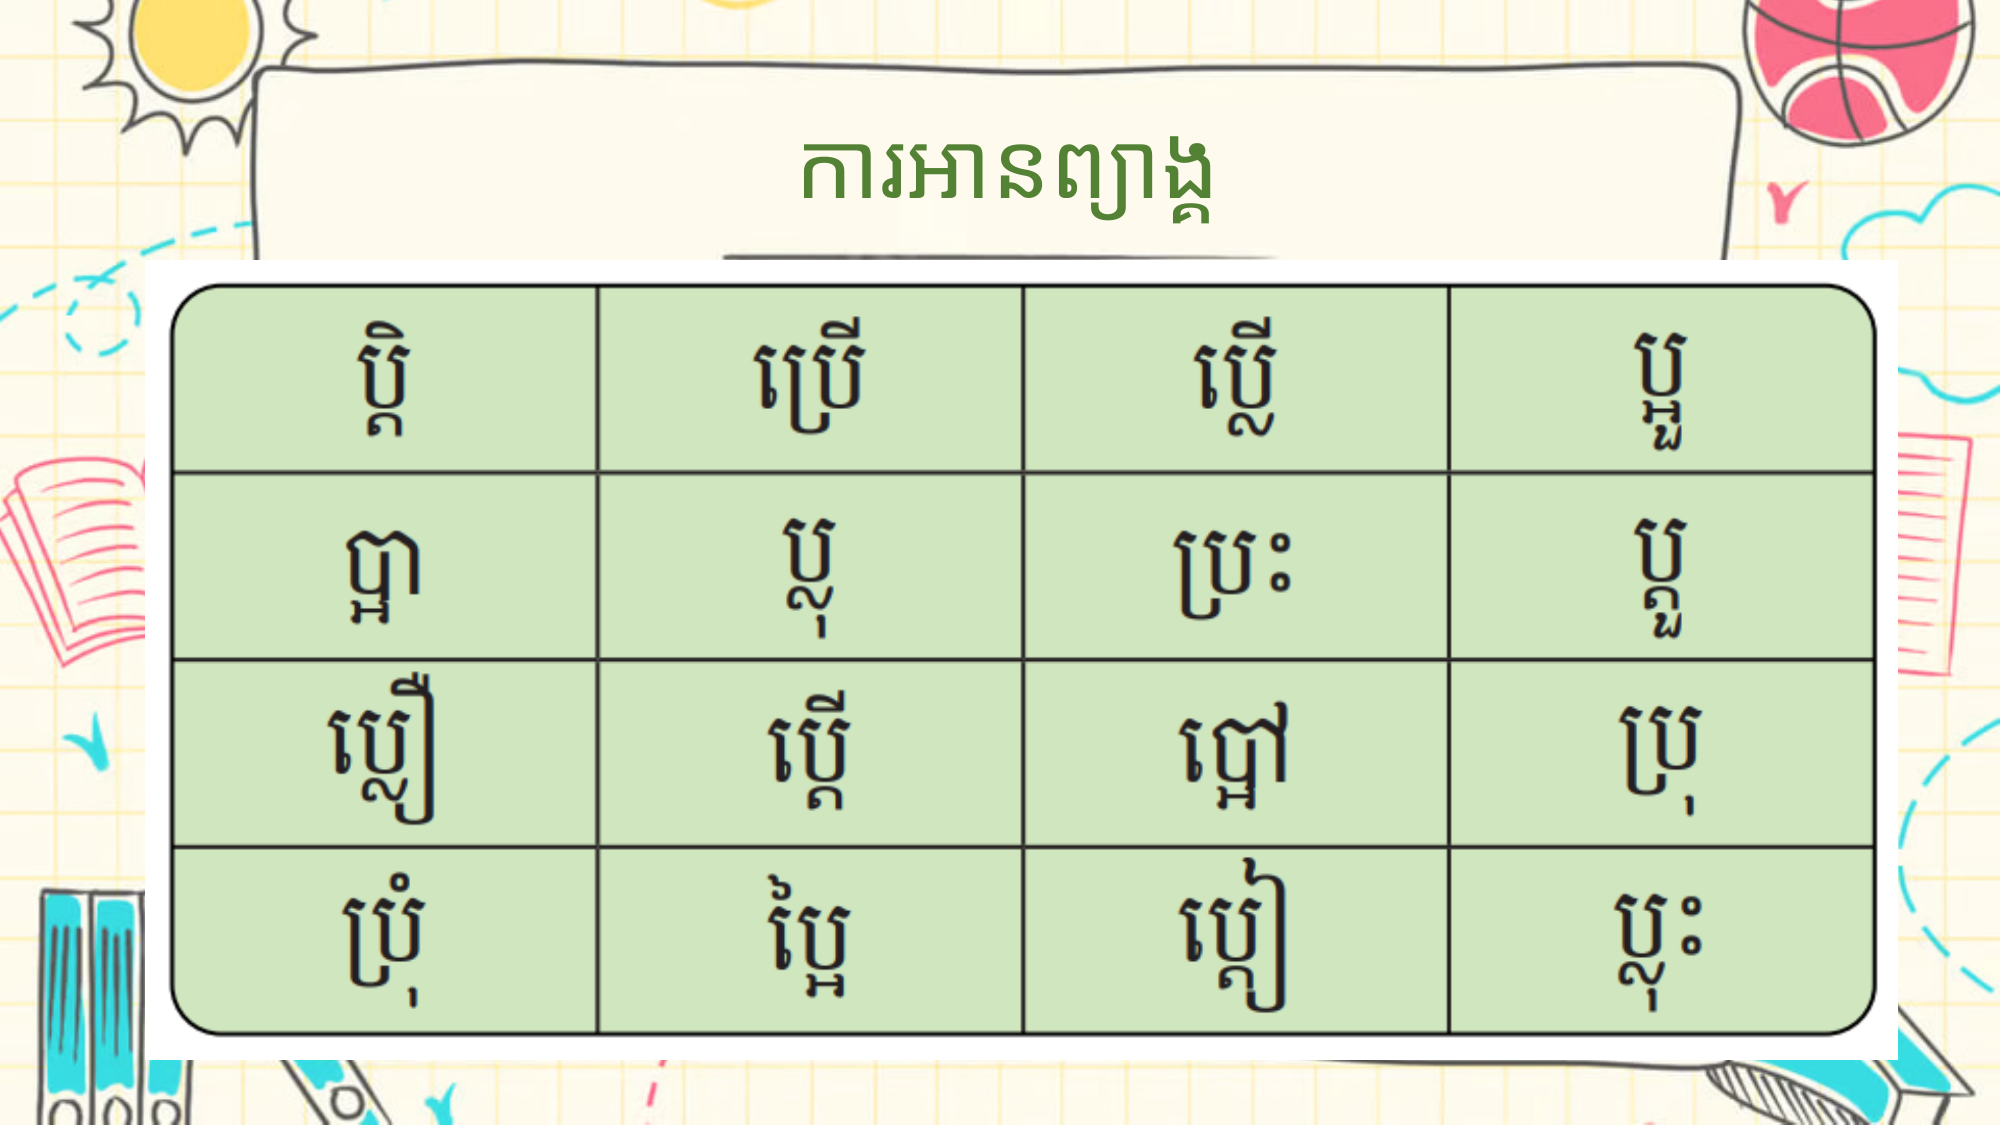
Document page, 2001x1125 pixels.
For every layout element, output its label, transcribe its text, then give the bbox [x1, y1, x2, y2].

title ការអានព្យាង្គ [145, 123, 1871, 215]
picture [145, 260, 1898, 1060]
